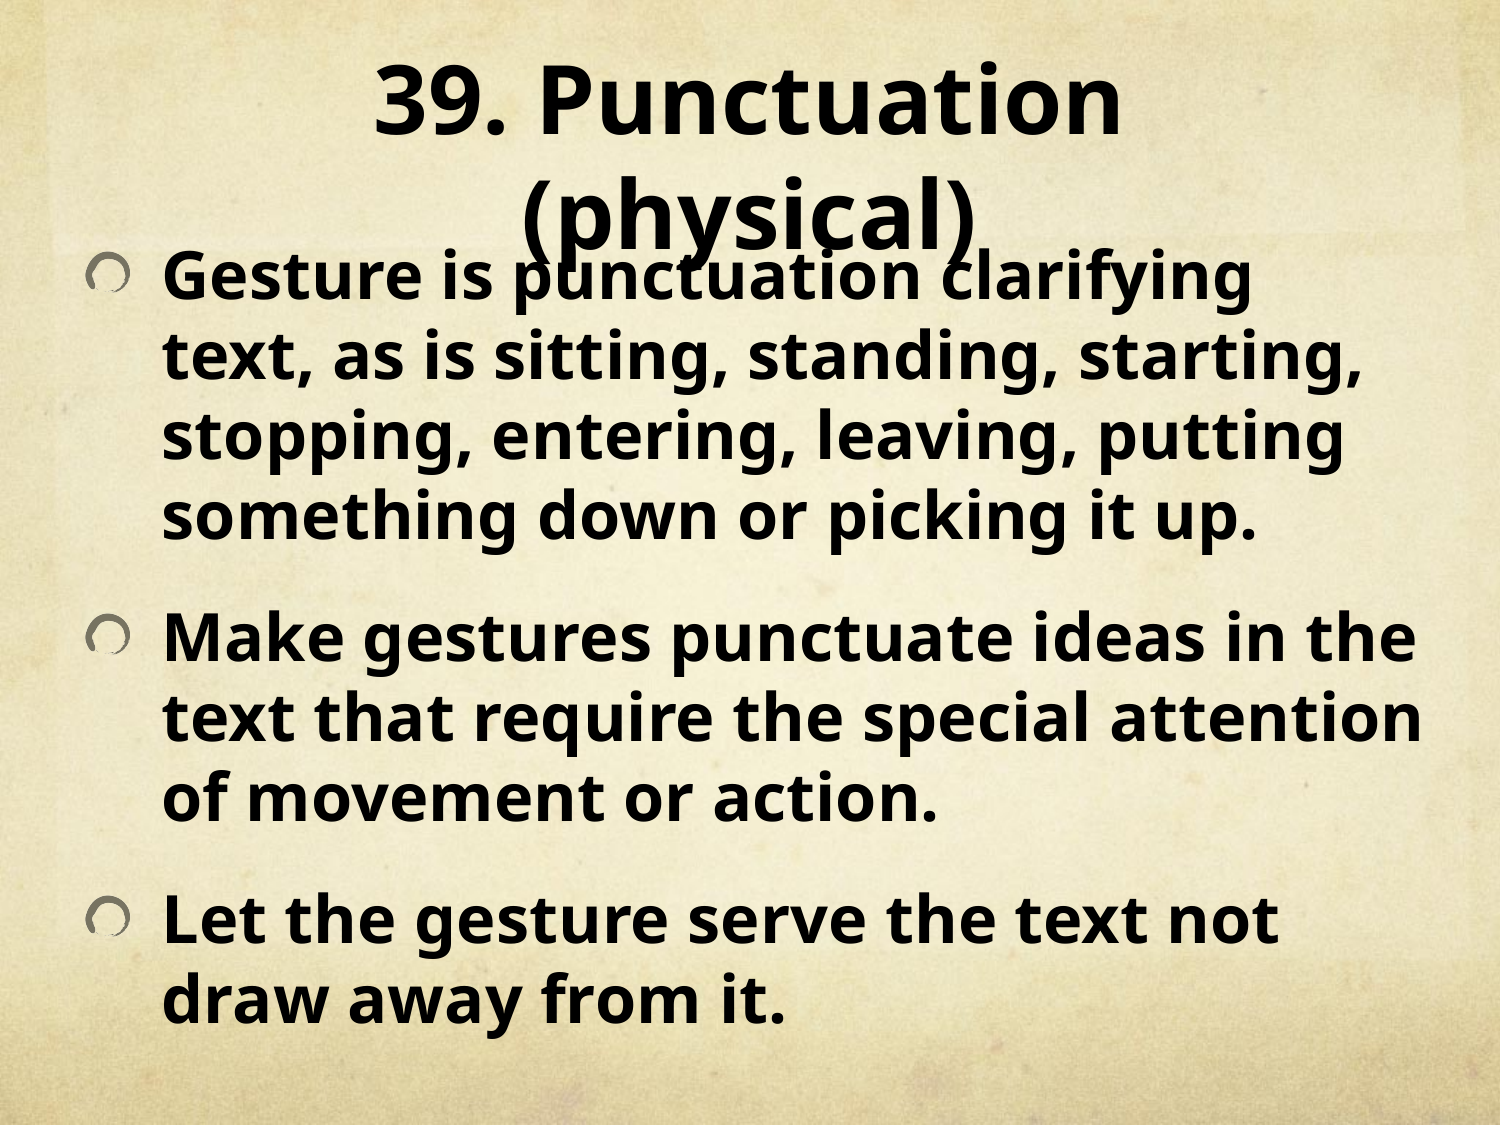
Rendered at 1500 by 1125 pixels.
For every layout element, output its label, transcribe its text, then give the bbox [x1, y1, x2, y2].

list Gesture is punctuation clarifying text, as is sitting, standing, starting, stopping, entering, leaving, putting something down or picking it up. Make gestures punctuate ideas in the text that require the special attention of movement or action. Let the gesture serve the text not draw away from it. [70, 224, 1441, 1071]
picture [0, 0, 1500, 1125]
title 39. Punctuation (physical) [150, 82, 1350, 224]
